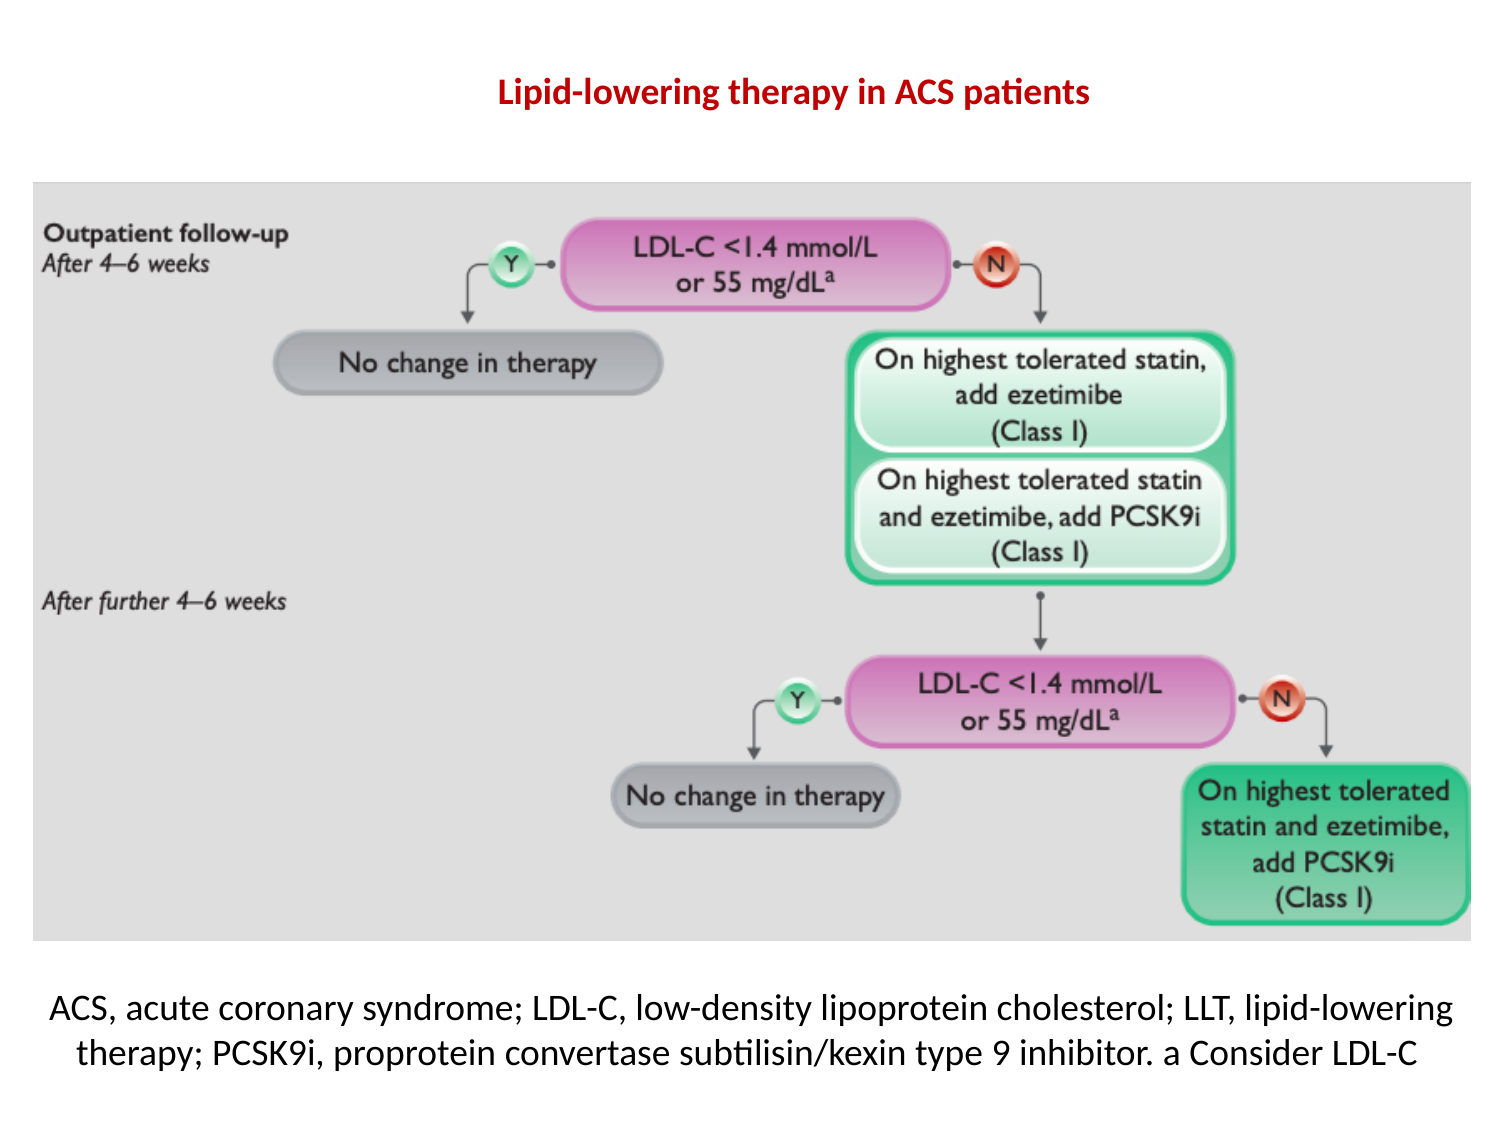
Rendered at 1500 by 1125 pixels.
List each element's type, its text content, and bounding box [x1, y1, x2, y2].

text_box ACS, acute coronary syndrome; LDL-C, low-density lipoprotein cholesterol; LLT, lipid-lowering therapy; PCSK9i, proprotein convertase subtilisin/kexin type 9 inhibitor. a Consider LDL-C [18, 975, 1485, 1081]
text_box Lipid-lowering therapy in ACS patients [419, 59, 1170, 120]
picture [32, 182, 1471, 941]
